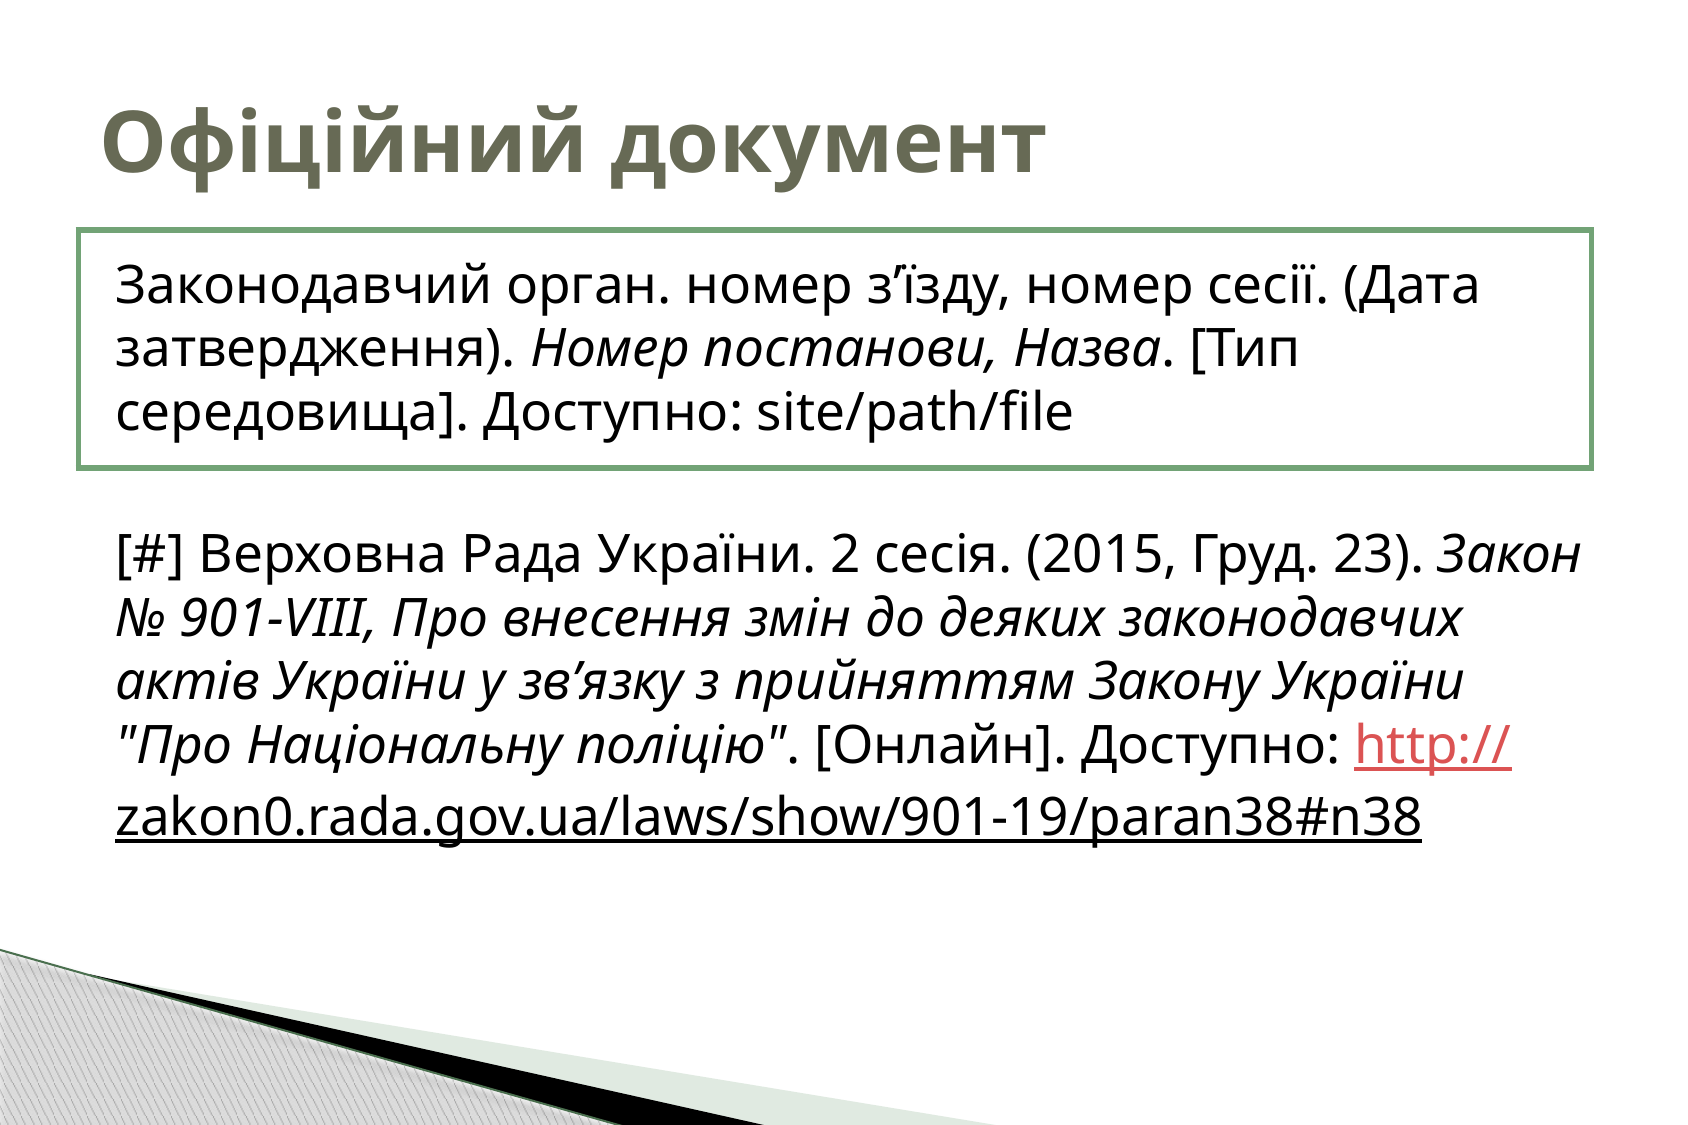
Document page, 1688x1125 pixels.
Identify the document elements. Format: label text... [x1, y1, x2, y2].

list Законодавчий орган. номер з’їзду, номер сесії. (Дата затвердження). Номер постанови, Назва. [Тип середовища]. Доступно: site/path/file [#] Верховна Рада України. 2 сесія. (2015, Груд. 23). Закон № 901-VIII, Про внесення змін до деяких законодавчих актів України у зв’язку з прийняттям Закону України "Про Національну поліцію". [Онлайн]. Доступно: http://zakon0.rada.gov.ua/laws/show/901-19/paran38#n38 [84, 243, 1604, 986]
title Офіційний документ [84, 45, 1604, 233]
table_header [81, 233, 1589, 465]
